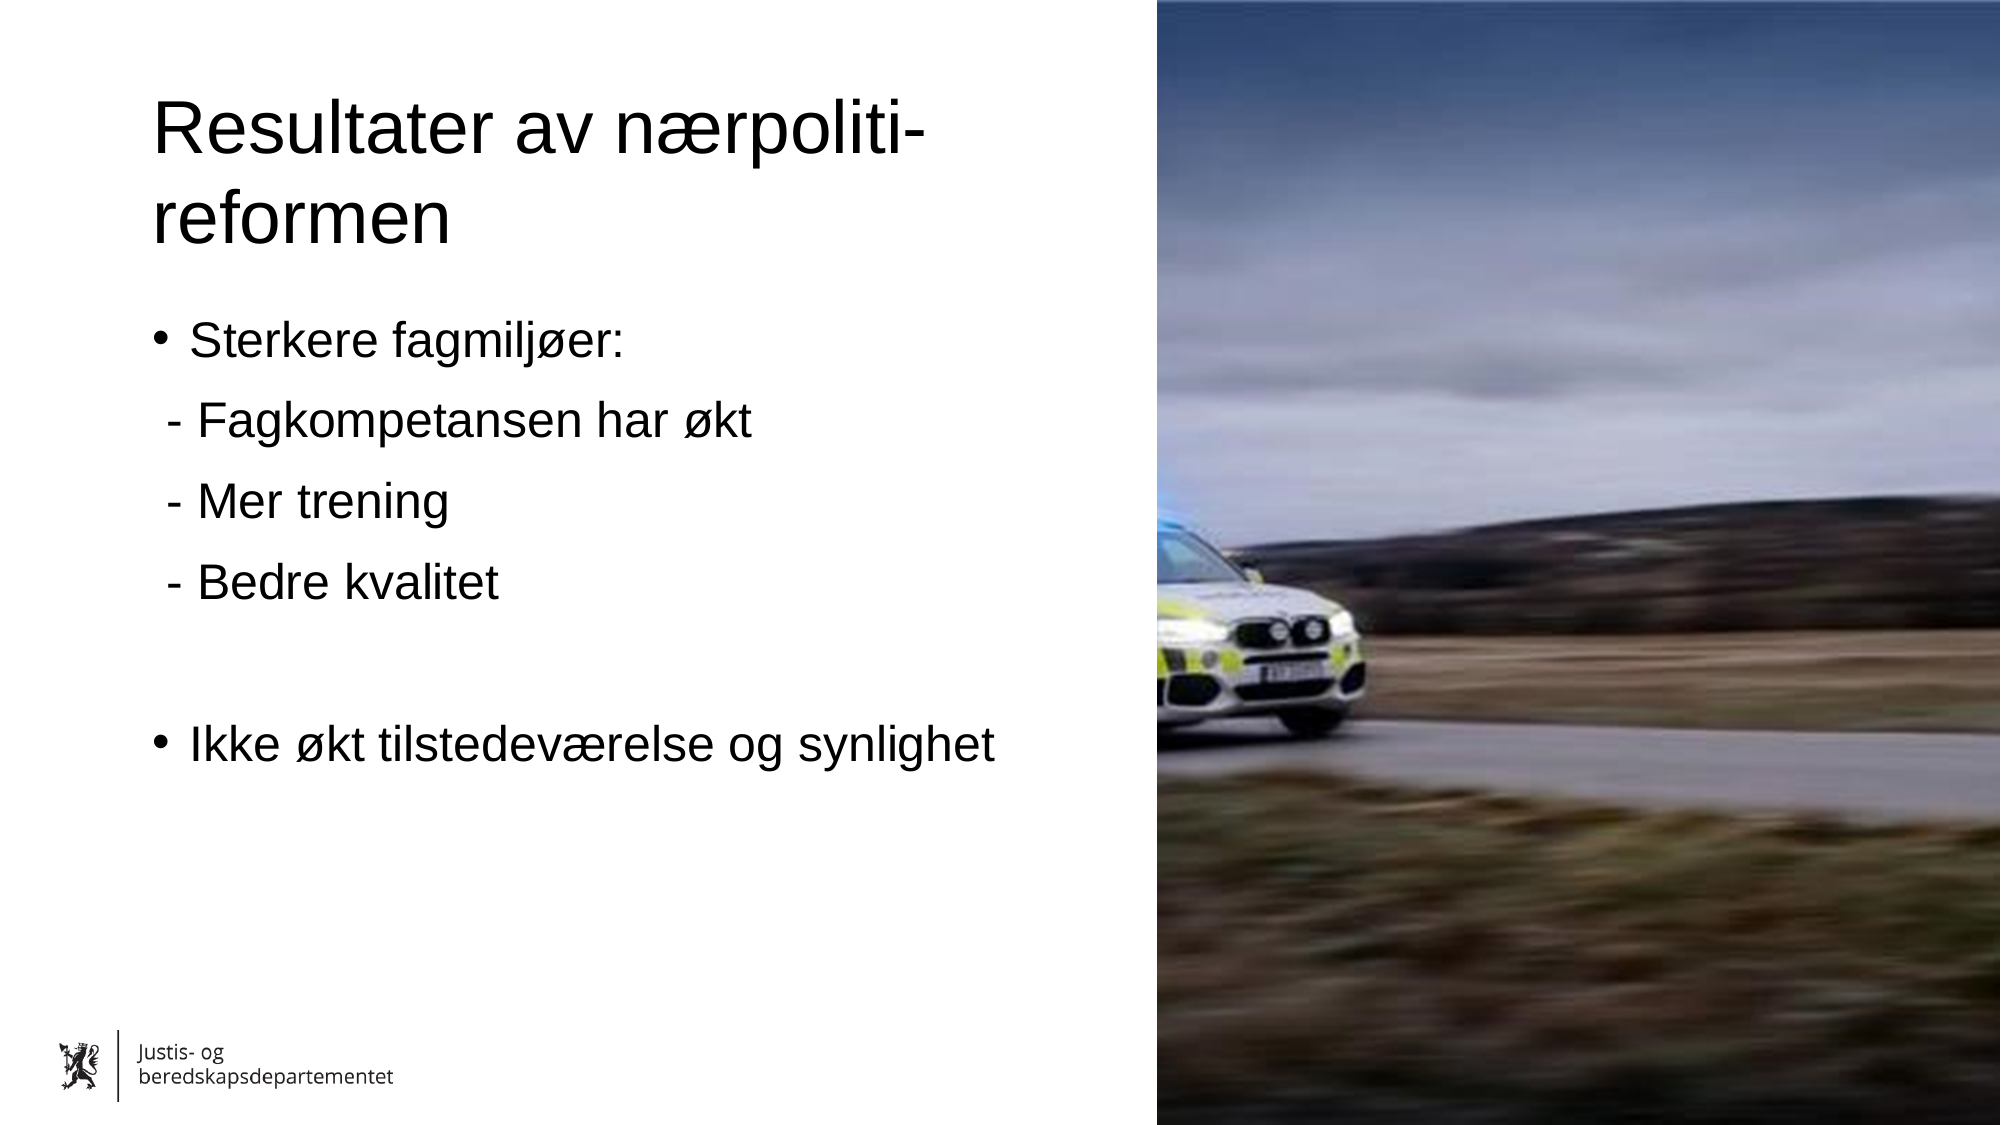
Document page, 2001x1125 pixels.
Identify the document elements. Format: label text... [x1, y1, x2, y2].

picture [1156, 0, 2000, 1125]
title Resultater av nærpoliti- reformen [137, 59, 1156, 278]
picture [59, 1030, 393, 1102]
list Sterkere fagmiljøer: - Fagkompetansen har økt - Mer trening - Bedre kvalitet Ikke økt tilstedeværelse og synlighet [137, 299, 1156, 1014]
